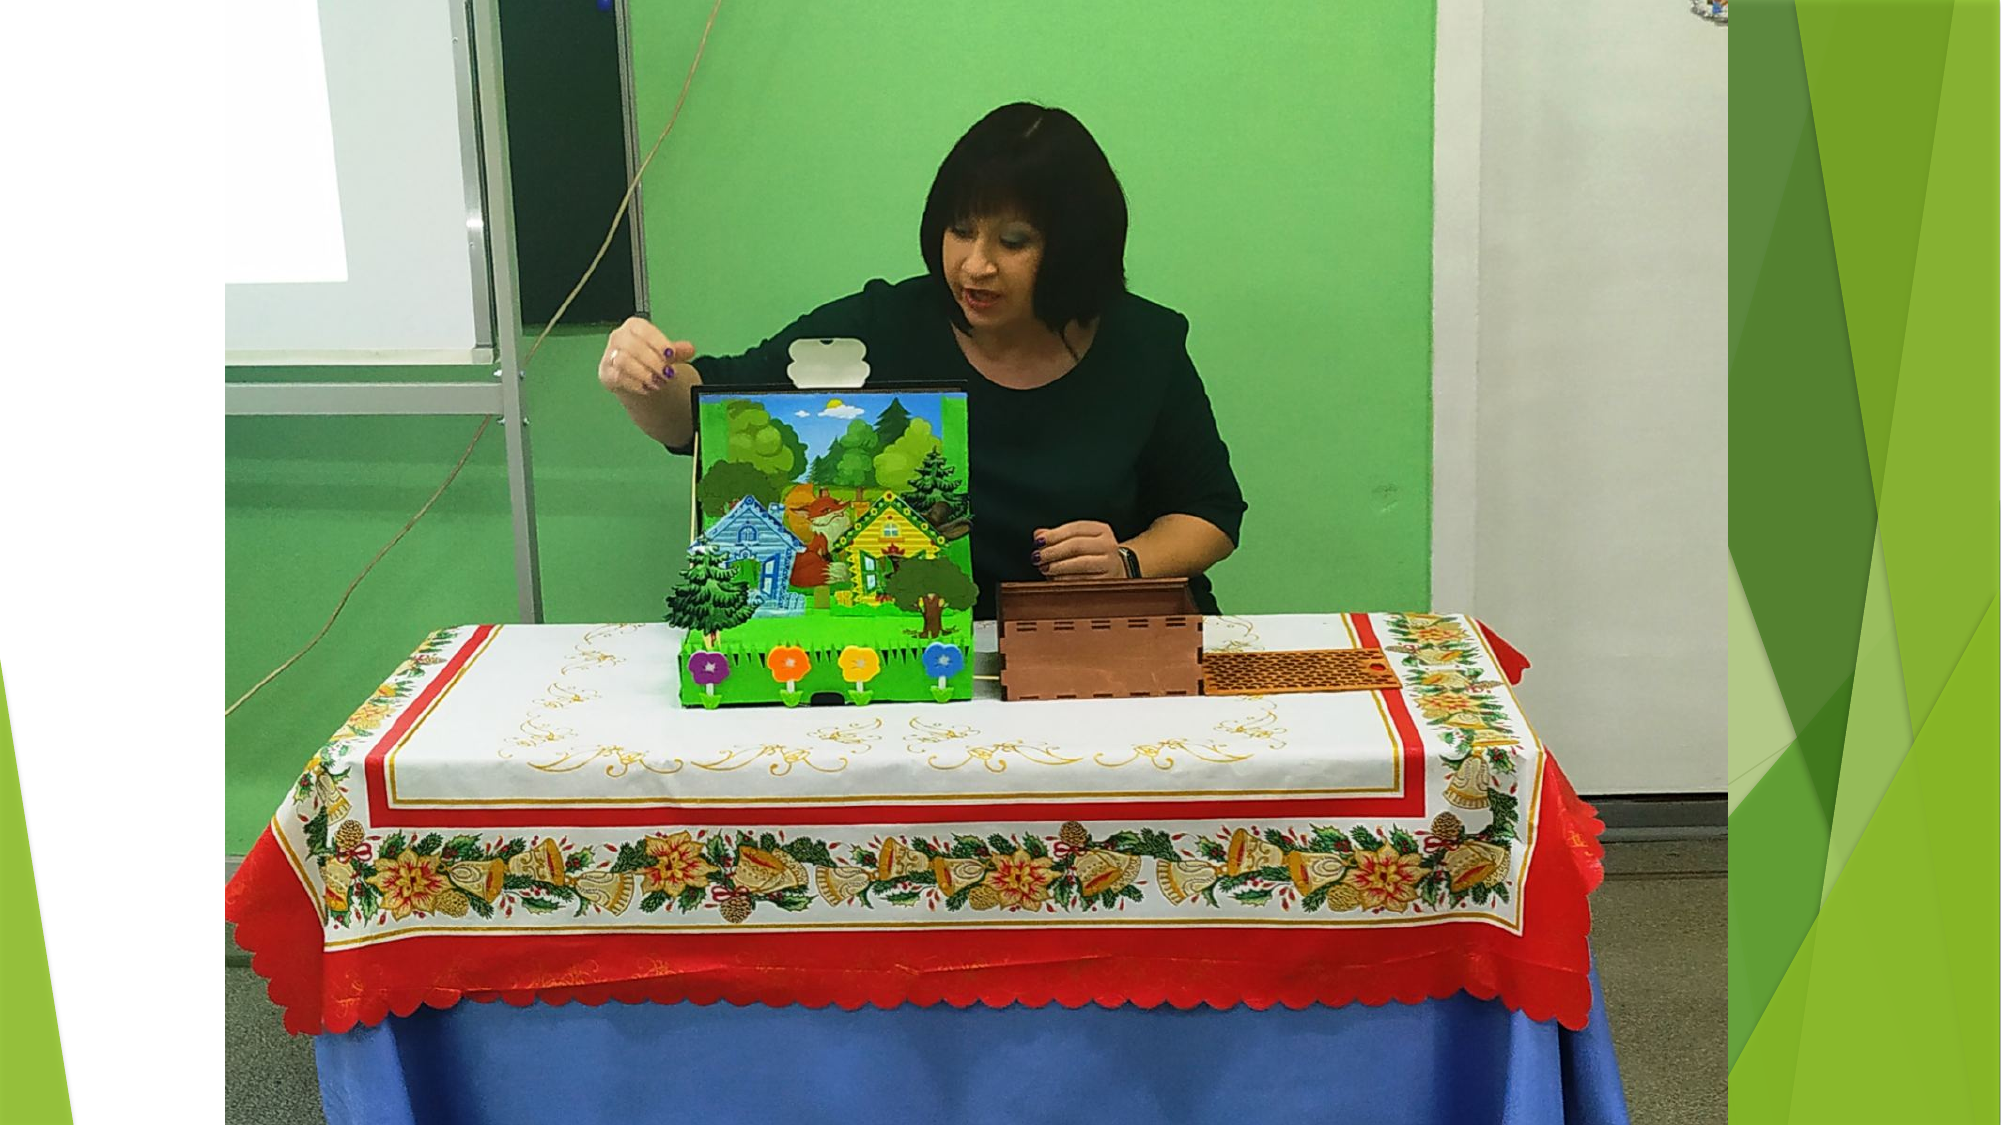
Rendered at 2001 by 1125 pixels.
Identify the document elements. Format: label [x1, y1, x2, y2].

picture [224, 0, 1729, 1125]
